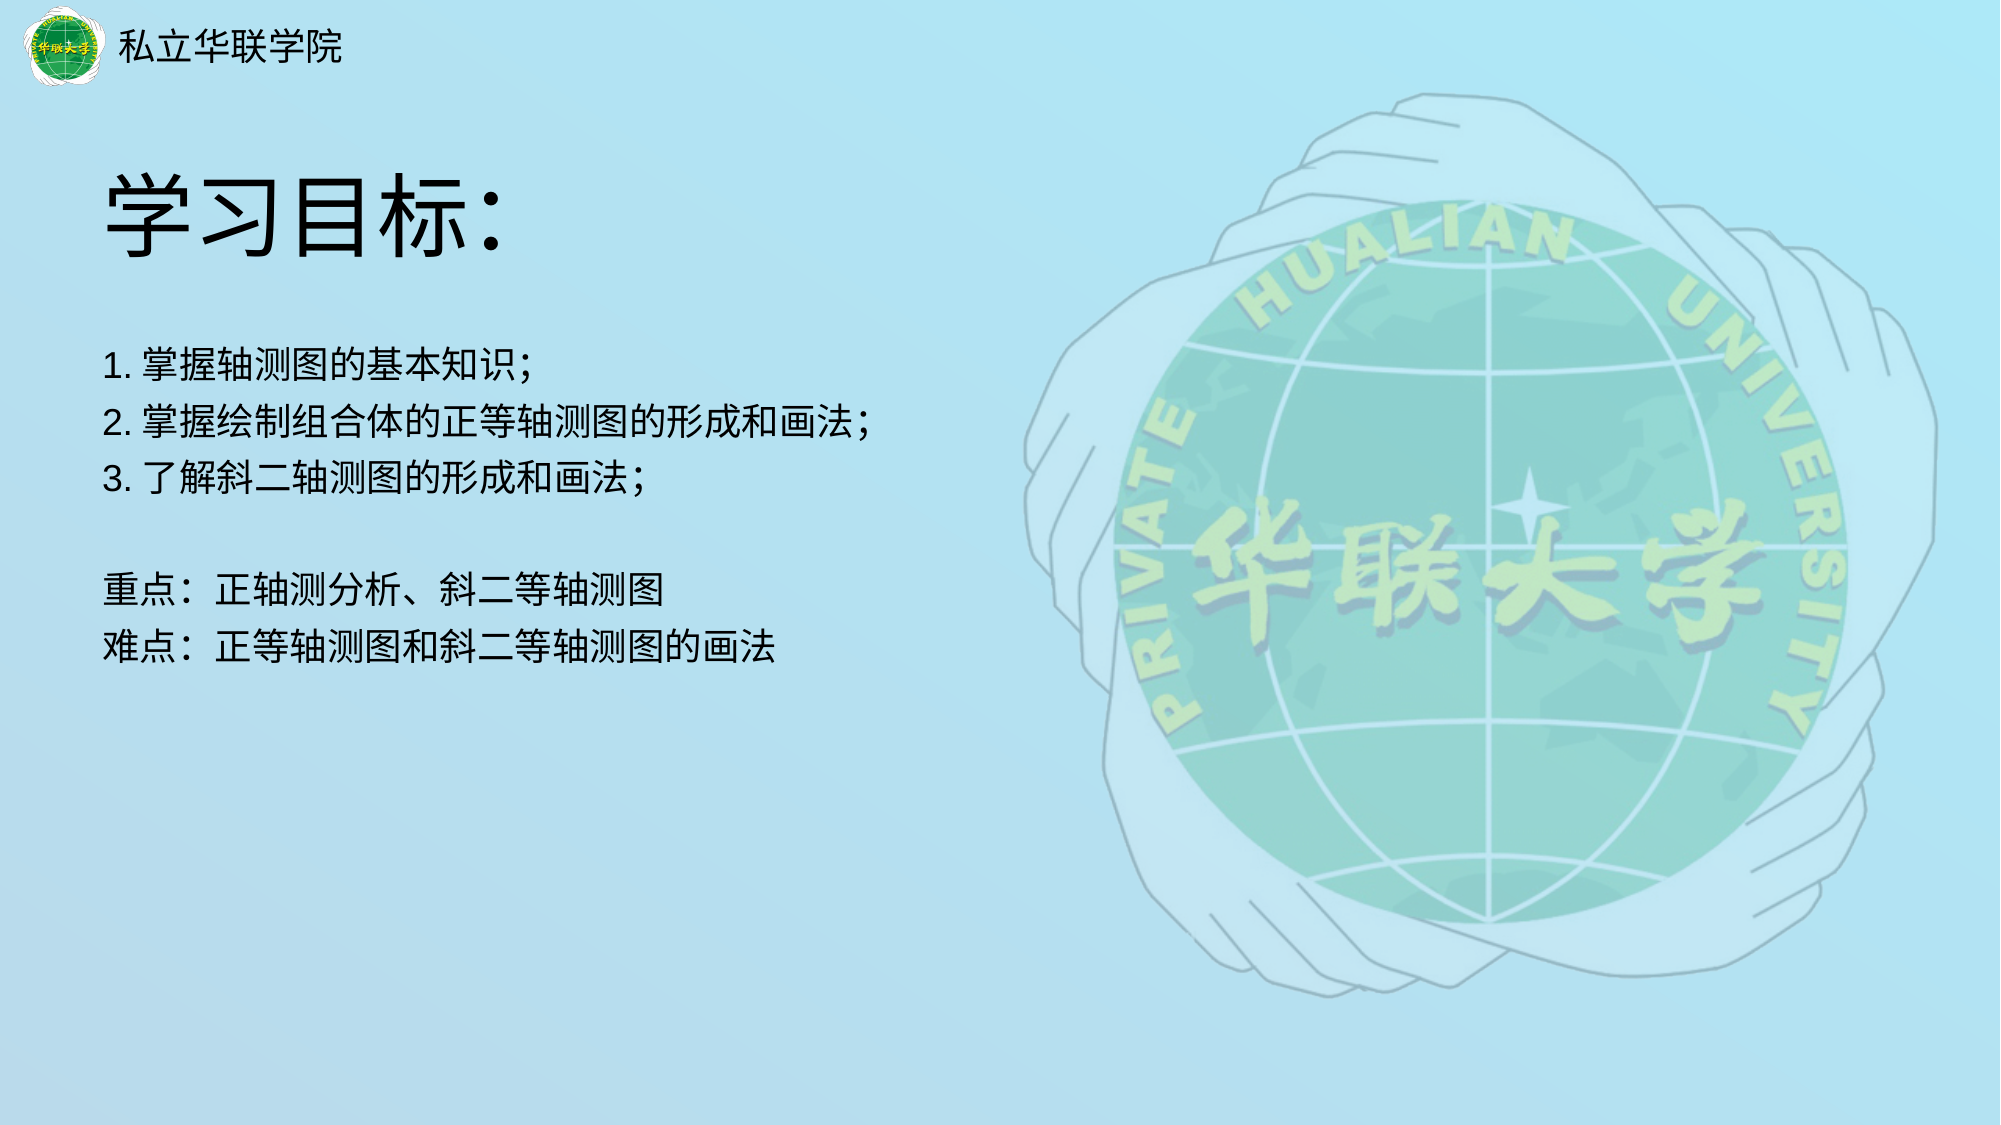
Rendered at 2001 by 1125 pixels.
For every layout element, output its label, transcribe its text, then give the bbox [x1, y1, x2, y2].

text_box 学习目标： 1.掌握轴测图的基本知识； 2.掌握绘制组合体的正等轴测图的形成和画法； 3.了解斜二轴测图的形成和画法； 重点：正轴测分析、斜二等轴测图 难点：正等轴测图和斜二等轴测图的画法 [87, 213, 1708, 1125]
picture [943, 41, 2000, 1039]
picture [16, 1, 111, 90]
